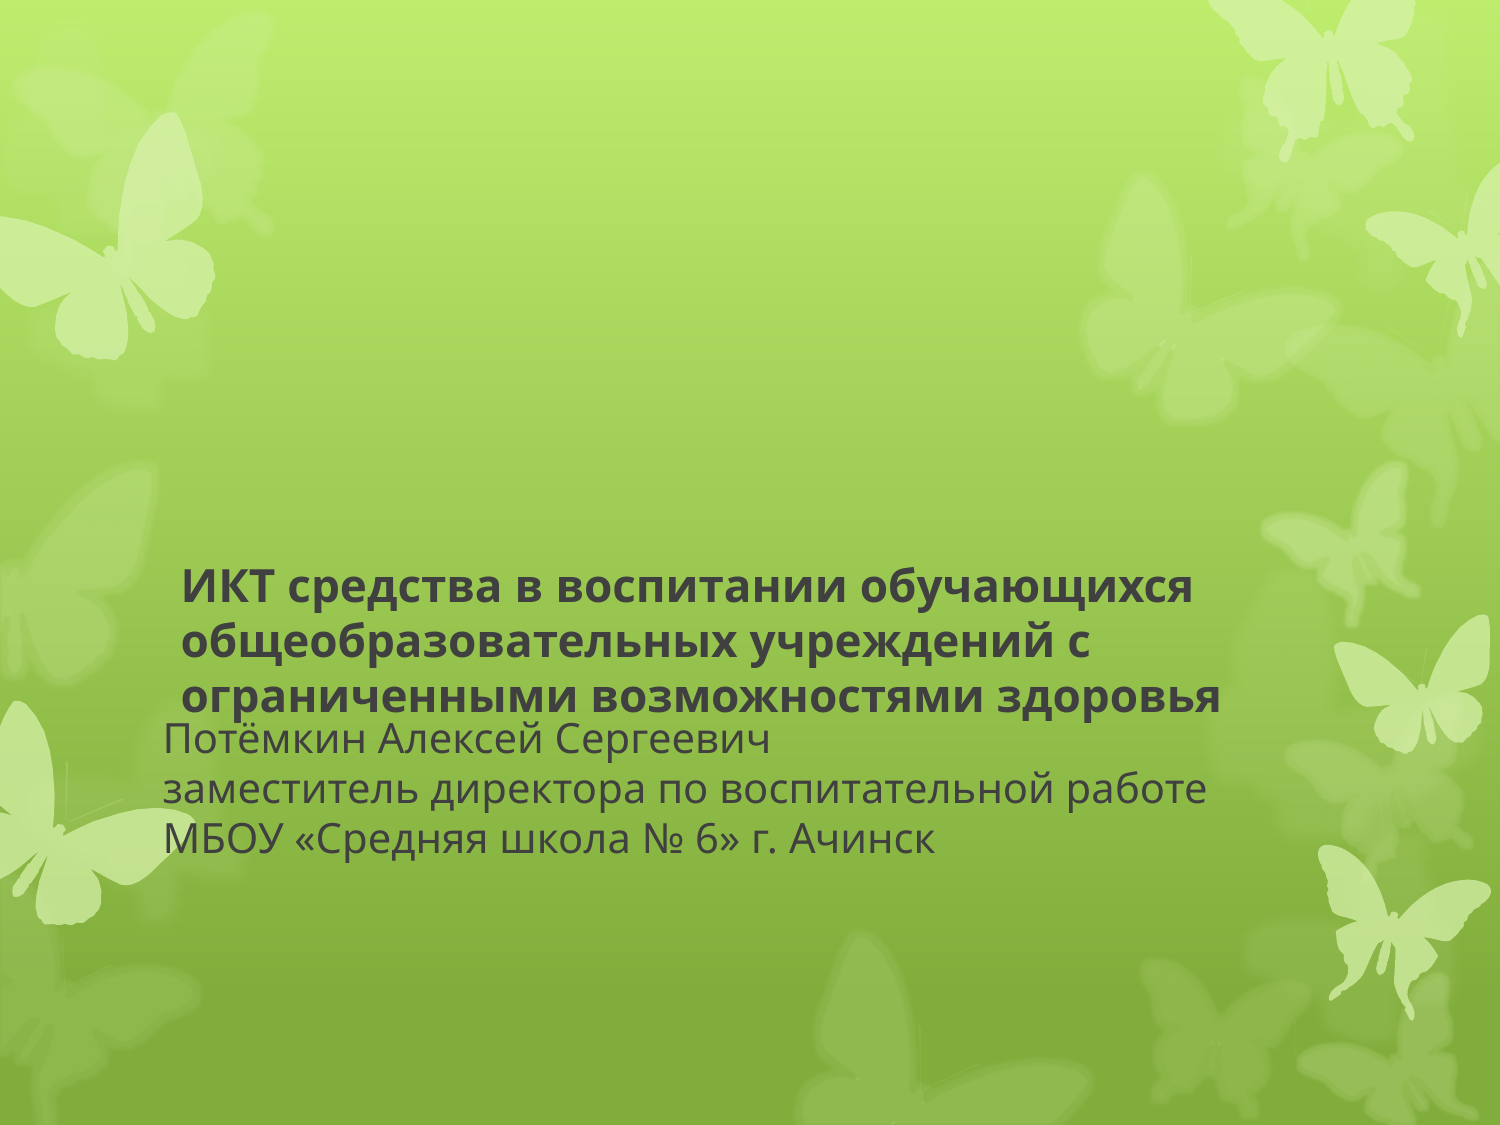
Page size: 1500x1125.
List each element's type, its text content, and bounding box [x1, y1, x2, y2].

subtitle Потёмкин Алексей Сергеевич заместитель директора по воспитательной работе МБОУ «Средняя школа № 6» г. Ачинск [147, 704, 1317, 925]
title ИКТ средства в воспитании обучающихся общеобразовательных учреждений с ограниченными возможностями здоровья [165, 542, 1334, 784]
